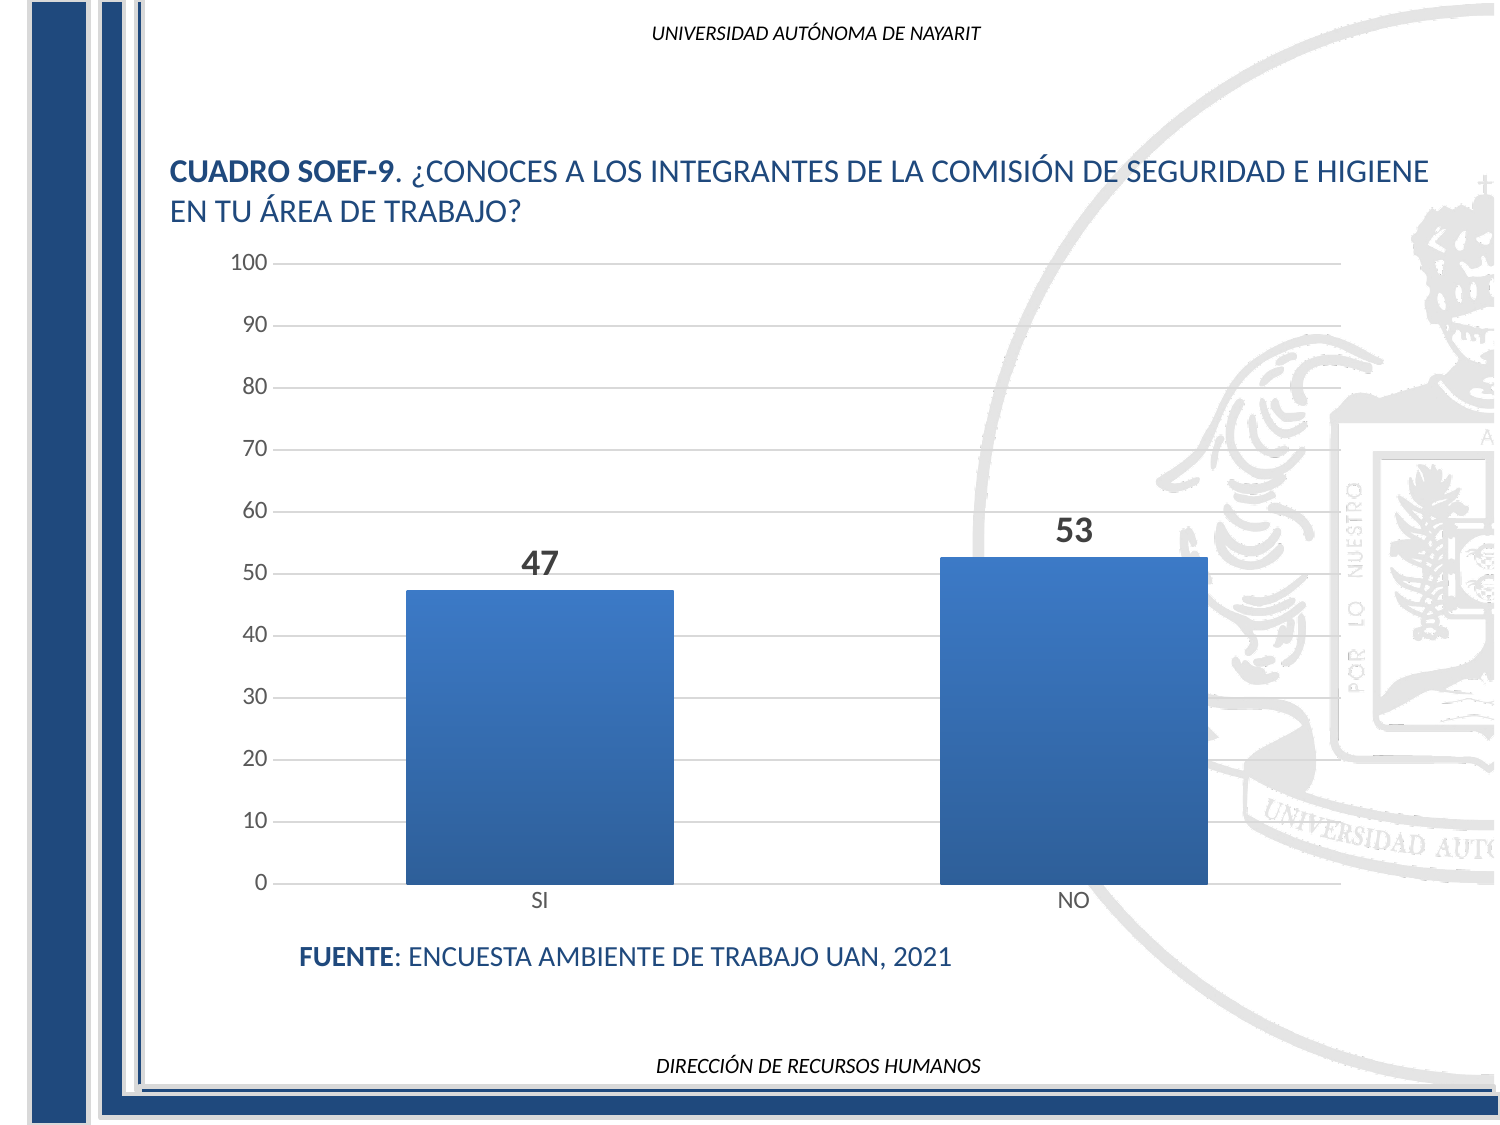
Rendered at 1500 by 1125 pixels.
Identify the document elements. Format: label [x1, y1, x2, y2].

text_box [29, 0, 1500, 1125]
chart [206, 237, 1365, 930]
